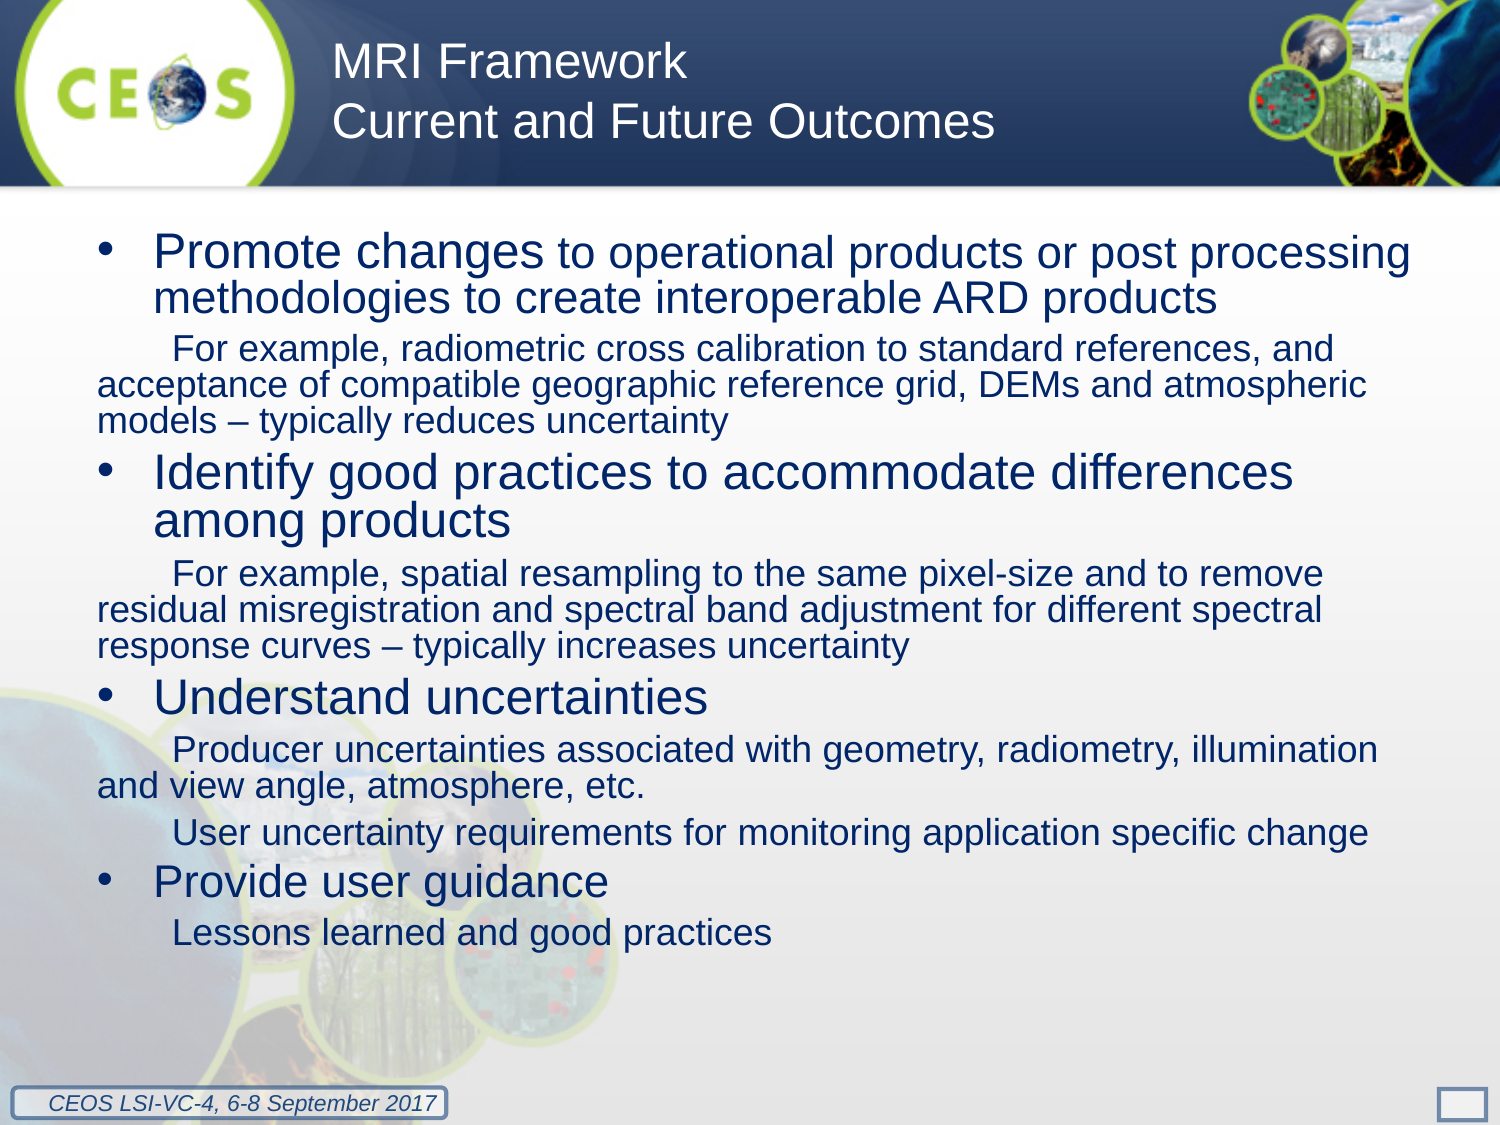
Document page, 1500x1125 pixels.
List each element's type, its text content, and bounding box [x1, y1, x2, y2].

list Promote changes to operational products or post processing methodologies to create interoperable ARD products For example, radiometric cross calibration to standard references, and acceptance of compatible geographic reference grid, DEMs and atmospheric models – typically reduces uncertainty Identify good practices to accommodate differences among products For example, spatial resampling to the same pixel-size and to remove residual misregistration and spectral band adjustment for different spectral response curves – typically increases uncertainty Understand uncertainties Producer uncertainties associated with geometry, radiometry, illumination and view angle, atmosphere, etc. User uncertainty requirements for monitoring application specific change Provide user guidance Lessons learned and good practices [88, 222, 1428, 1047]
picture [0, 0, 1500, 1125]
slide_number [1437, 1087, 1488, 1122]
text_box MRI Framework Current and Future Outcomes [324, 21, 1218, 157]
